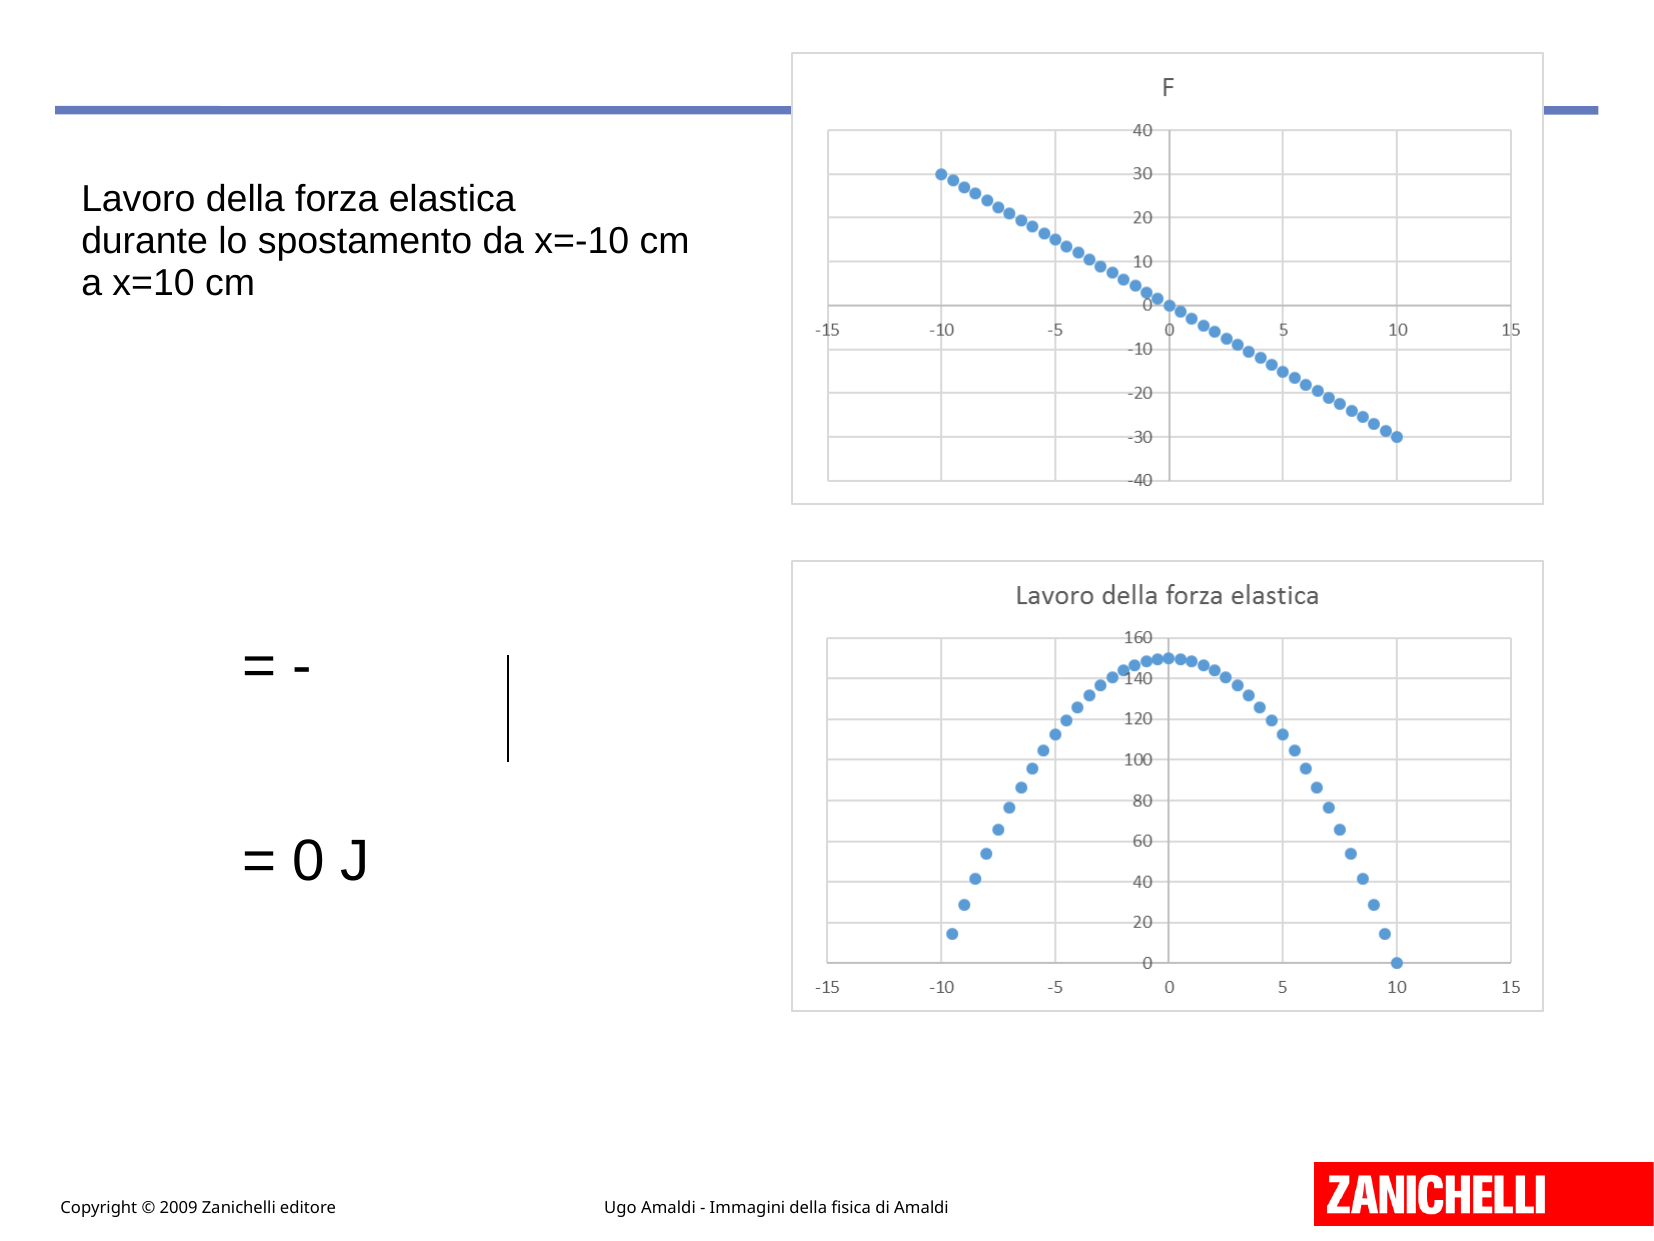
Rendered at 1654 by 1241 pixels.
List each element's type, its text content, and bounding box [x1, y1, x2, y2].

picture [1314, 1162, 1654, 1226]
picture [791, 560, 1544, 1012]
text_box Lavoro della forza elastica durante lo spostamento da x=-10 cm a x=10 cm [66, 170, 706, 312]
picture [791, 52, 1544, 506]
